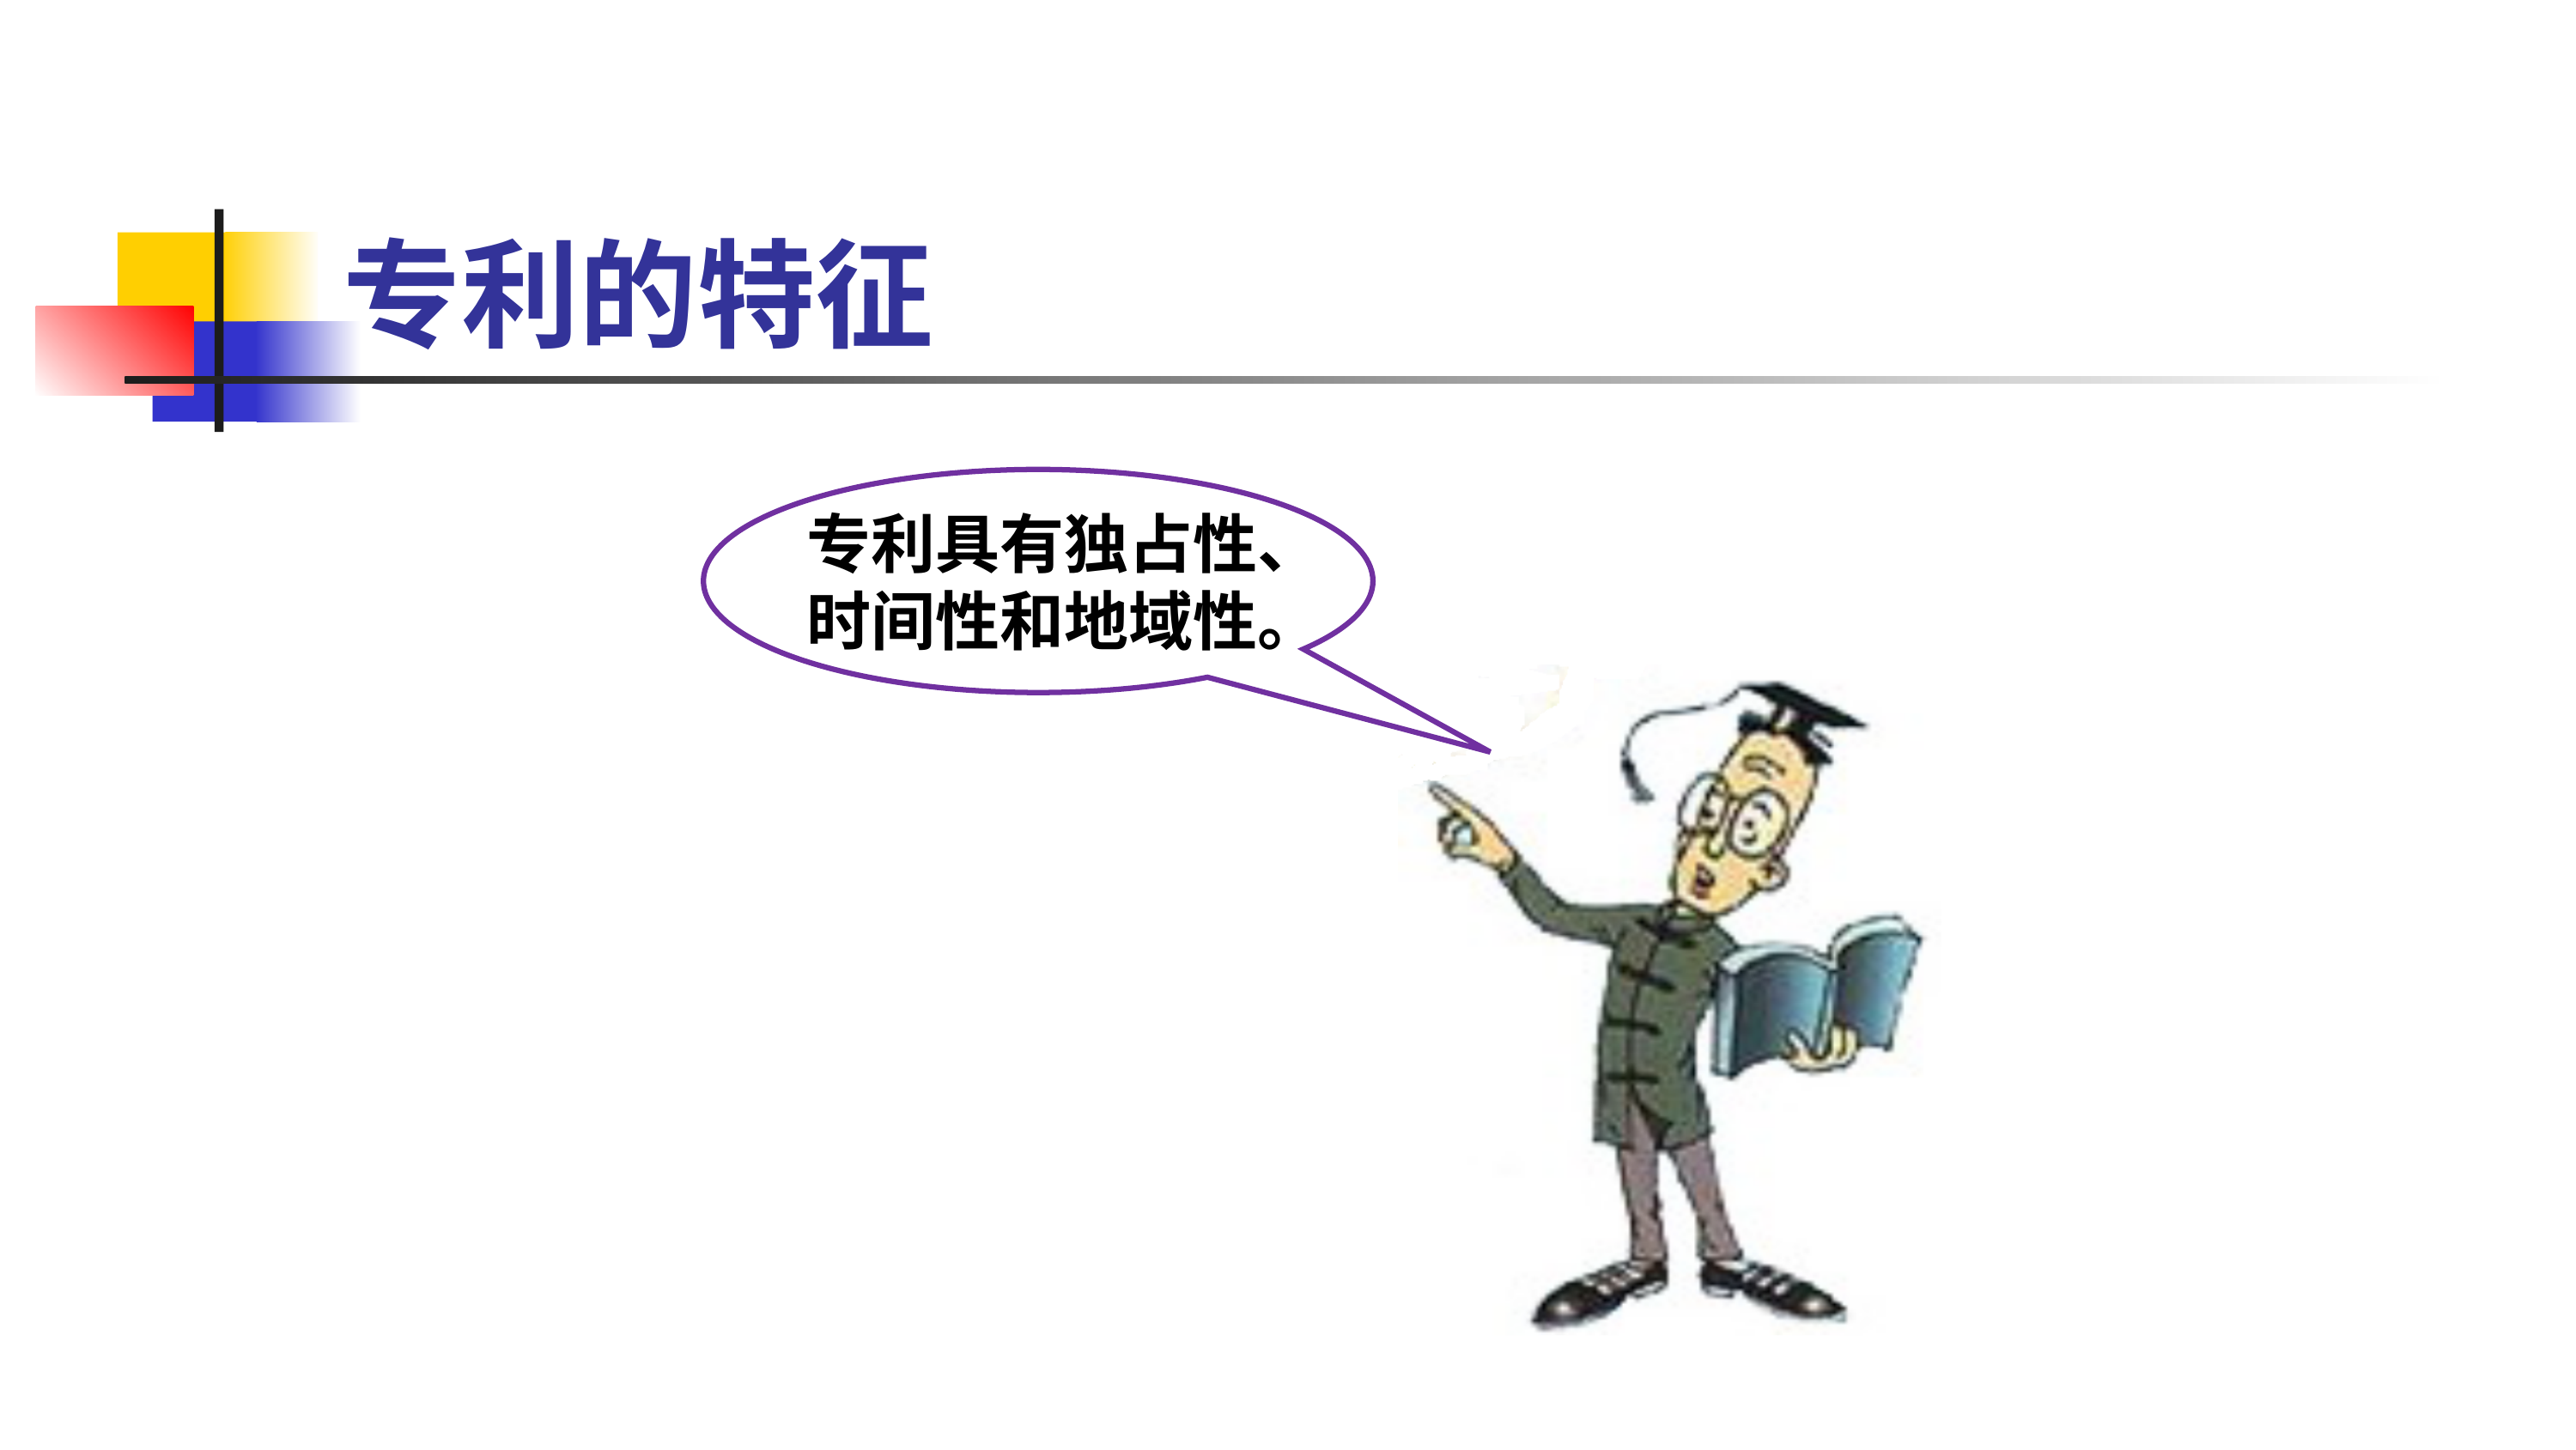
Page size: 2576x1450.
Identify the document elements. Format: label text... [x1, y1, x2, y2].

text_box 专利具有独占性、时间性和地域性。 [793, 497, 1324, 665]
text_box [818, 660, 1394, 727]
text_box [1324, 523, 1373, 640]
text_box [817, 469, 1259, 497]
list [1398, 664, 1941, 1344]
title 专利的特征 [324, 130, 2520, 373]
text_box [703, 505, 793, 658]
